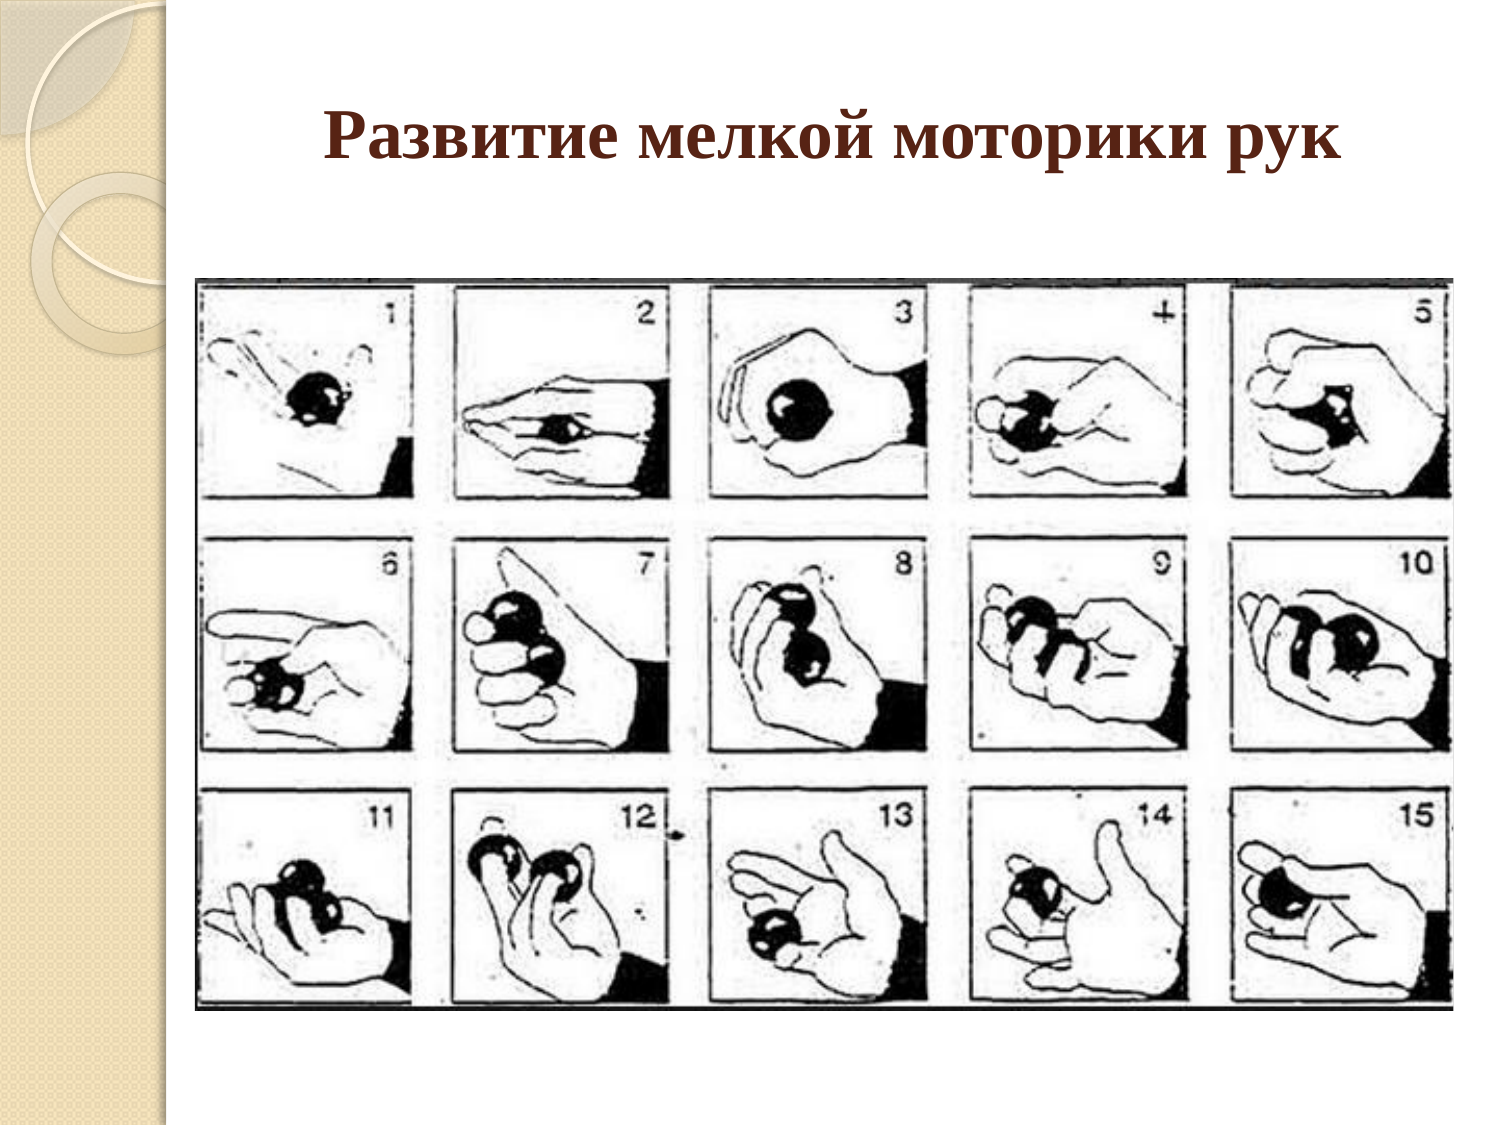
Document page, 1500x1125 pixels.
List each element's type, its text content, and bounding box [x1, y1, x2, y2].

picture [194, 278, 1454, 1011]
title Развитие мелкой моторики рук [218, 54, 1449, 206]
